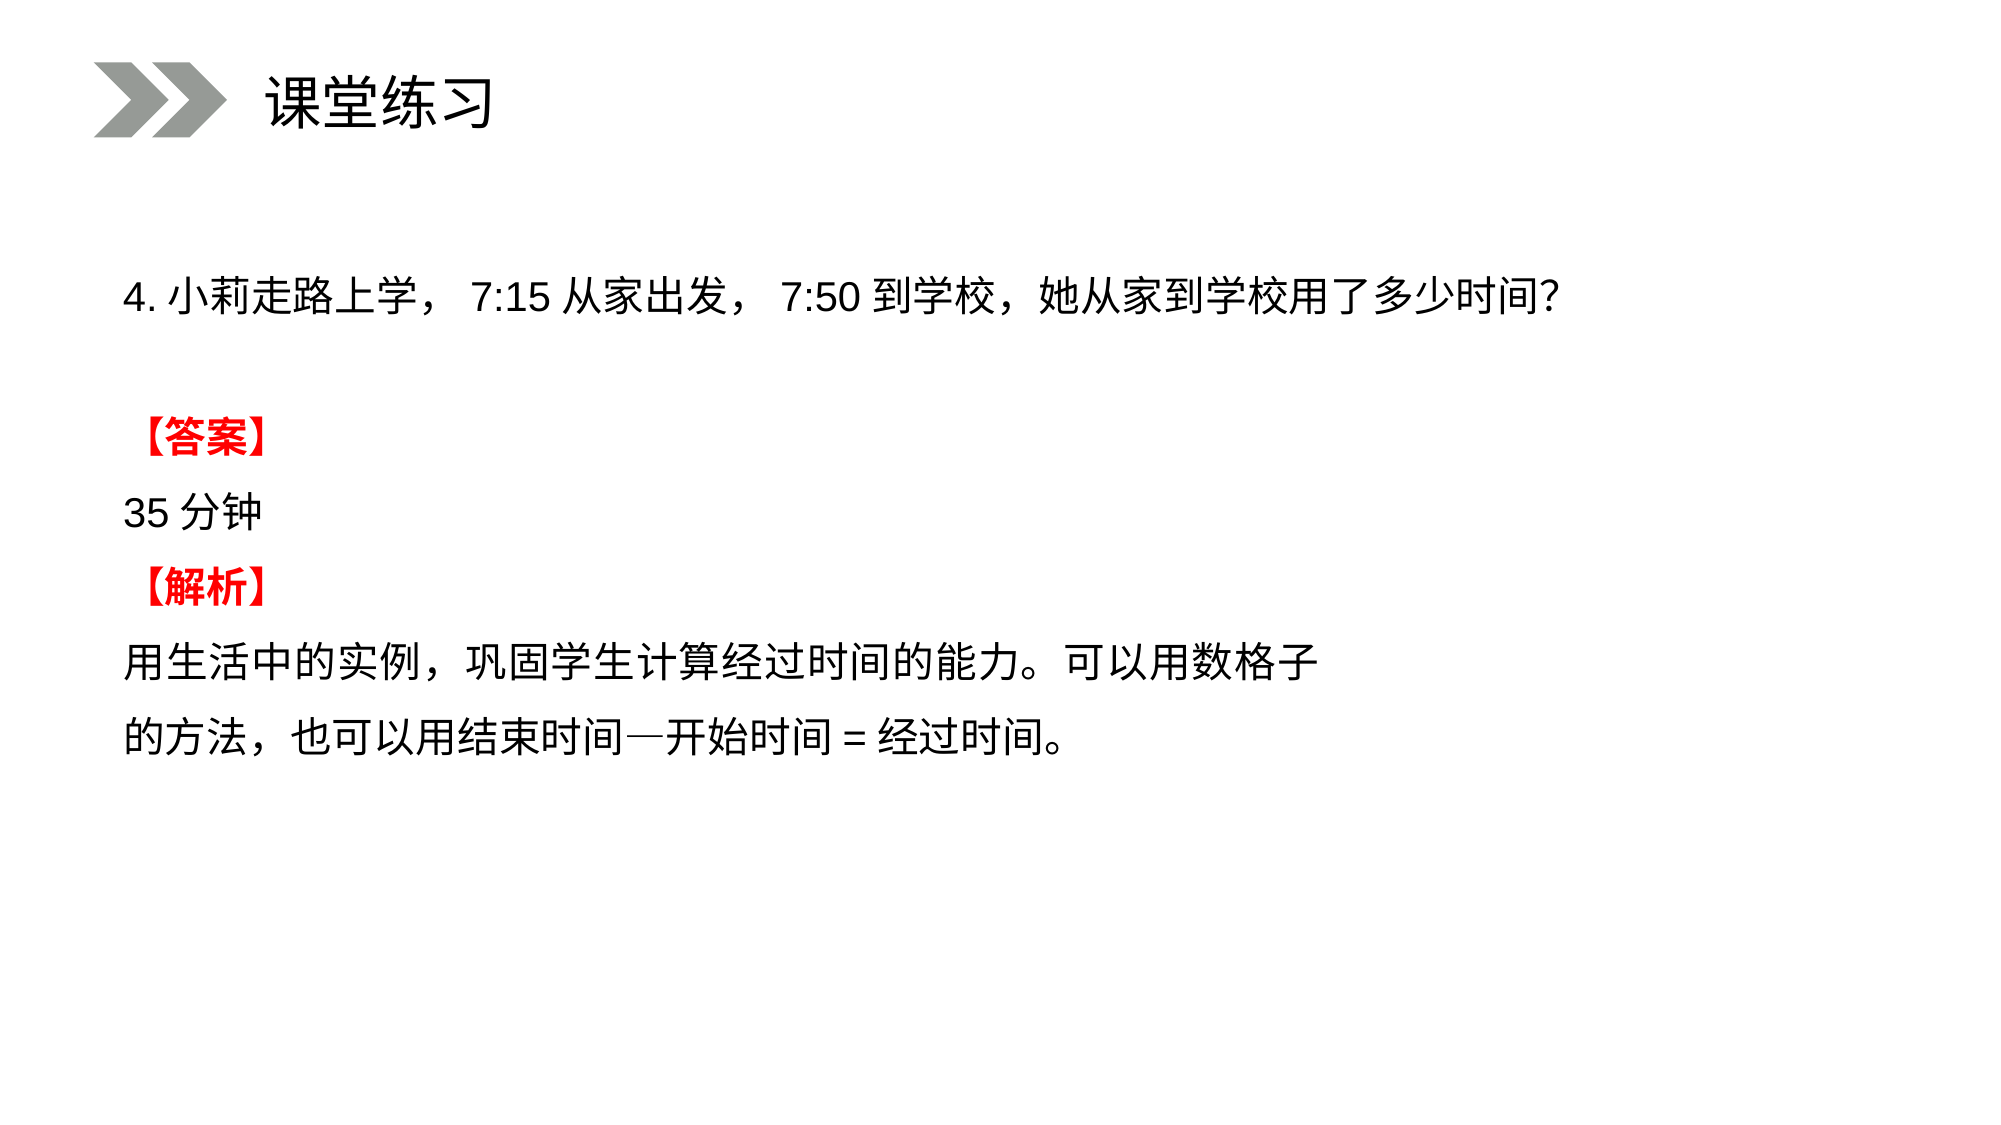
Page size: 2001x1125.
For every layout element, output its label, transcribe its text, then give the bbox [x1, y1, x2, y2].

text_box 【答案】 35分钟 【解析】 用生活中的实例，巩固学生计算经过时间的能力。可以用数格子的方法，也可以用结束时间—开始时间=经过时间。 [108, 378, 1335, 769]
text_box 课堂练习 [248, 66, 1088, 137]
text_box 4.小莉走路上学，7:15从家出发，7:50到学校，她从家到学校用了多少时间？ [108, 237, 2000, 402]
